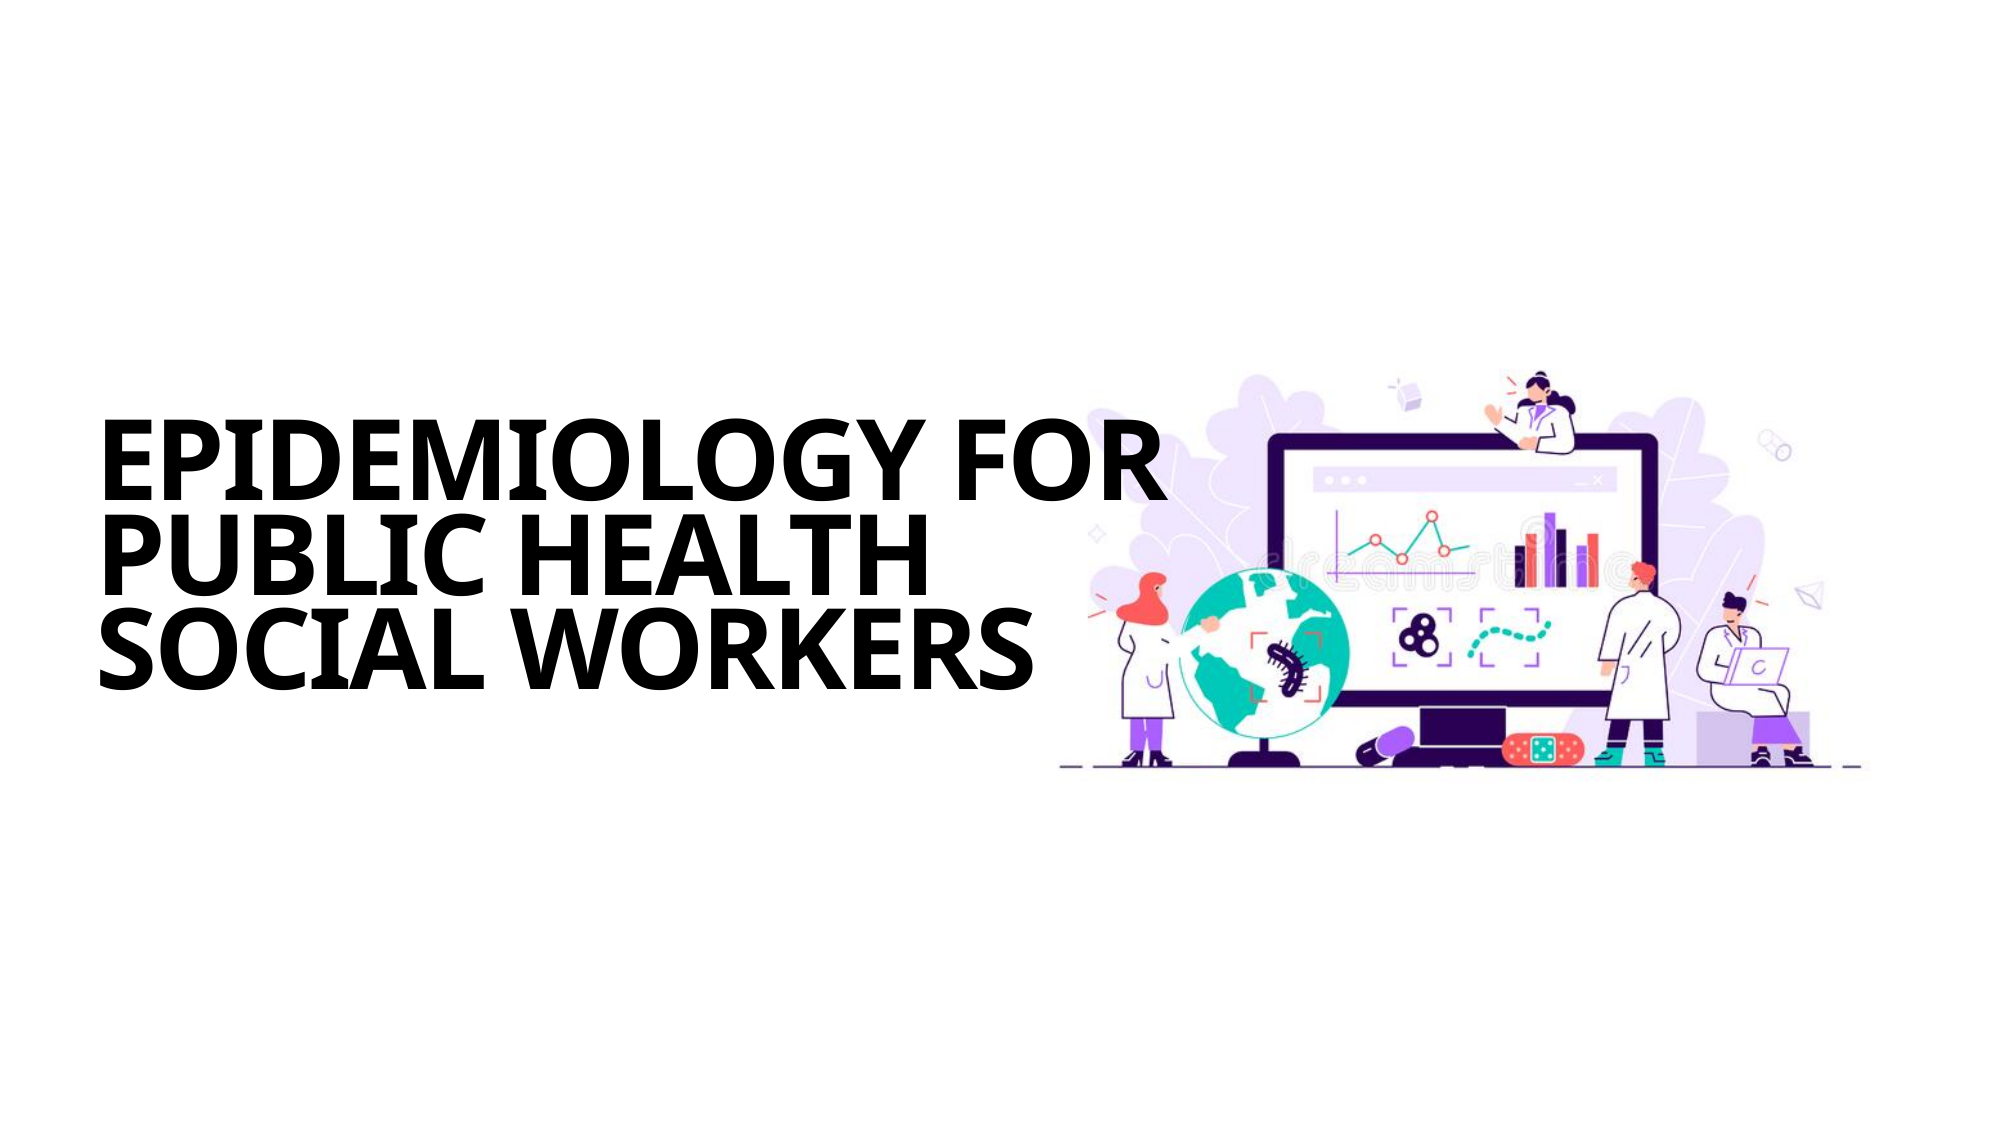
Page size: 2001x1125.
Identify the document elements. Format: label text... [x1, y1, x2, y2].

picture [944, 287, 1973, 830]
title Epidemiology for Public Health Social Workers [95, 197, 1234, 896]
